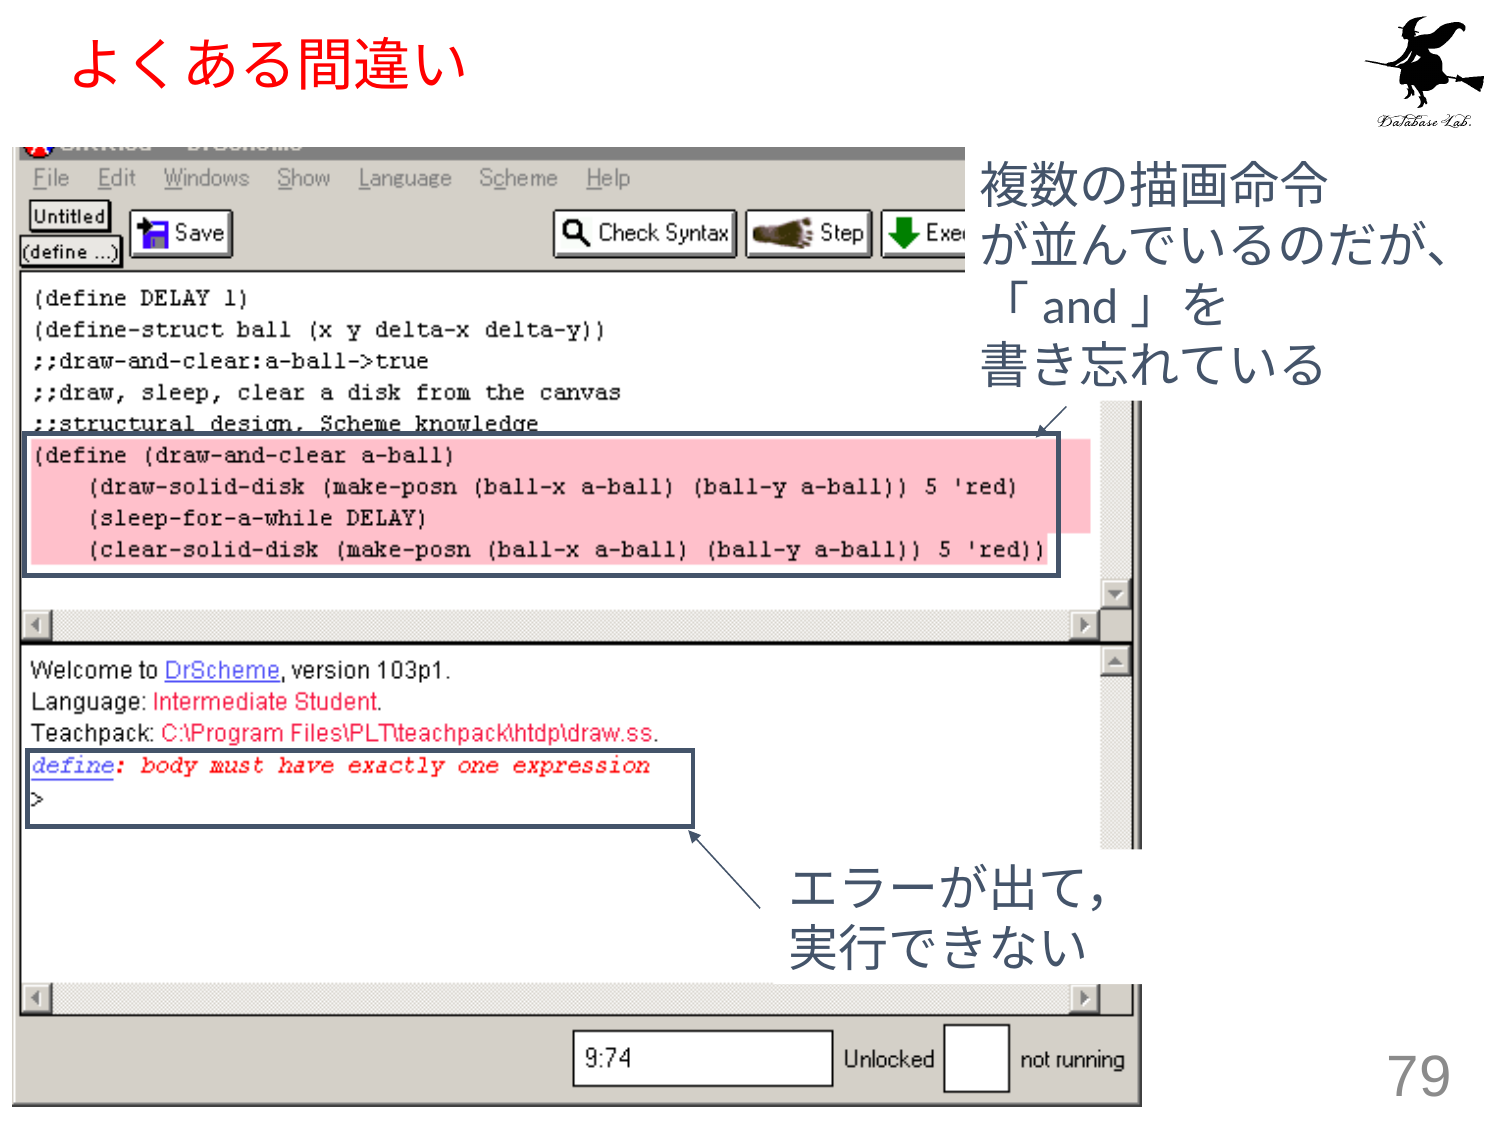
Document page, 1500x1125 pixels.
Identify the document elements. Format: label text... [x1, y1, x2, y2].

slide_number 79 [1142, 1042, 1467, 1103]
title よくある間違い [52, 28, 1441, 106]
text_box エラーが出て， 実行できない [1142, 849, 1151, 985]
picture [12, 147, 1142, 1107]
picture [1362, 14, 1486, 130]
text_box 複数の描画命令 が並んでいるのだが、 「and」を 書き忘れている [965, 146, 1492, 401]
